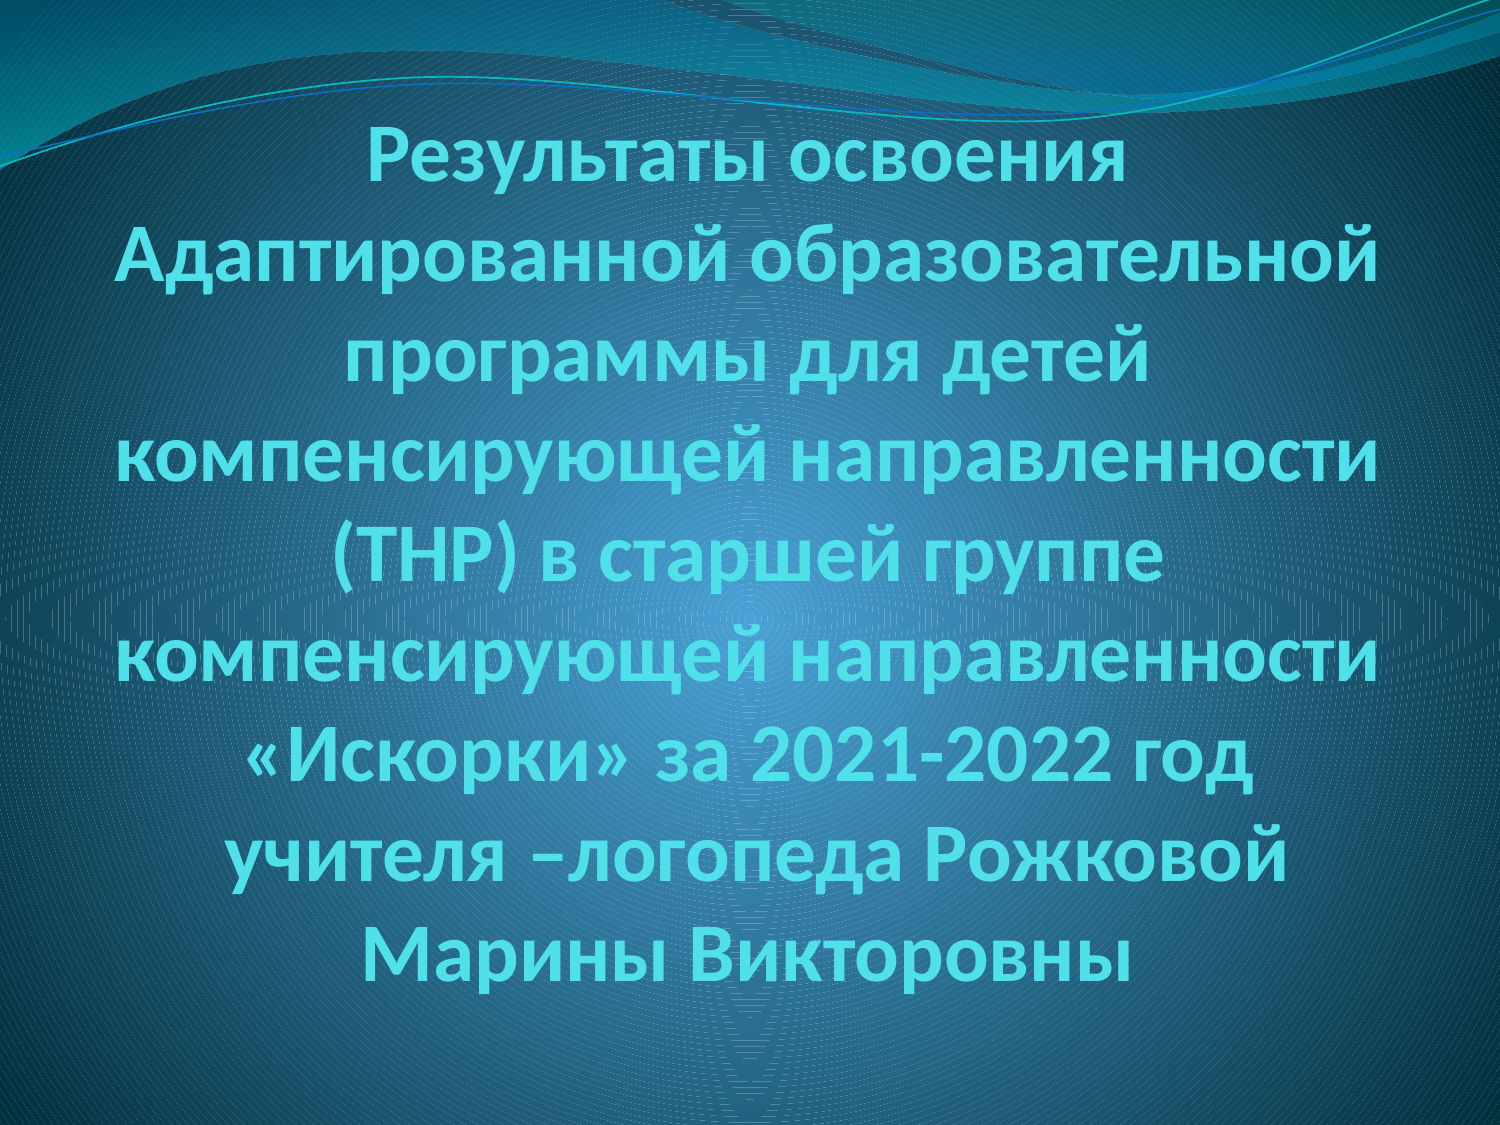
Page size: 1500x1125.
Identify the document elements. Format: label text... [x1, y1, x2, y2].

title Результаты освоения Адаптированной образовательной программы для детей компенсирующей направленности (ТНР) в старшей группе компенсирующей направленности «Искорки» за 2021-2022 год учителя –логопеда Рожковой Марины Викторовны [112, 527, 1388, 998]
